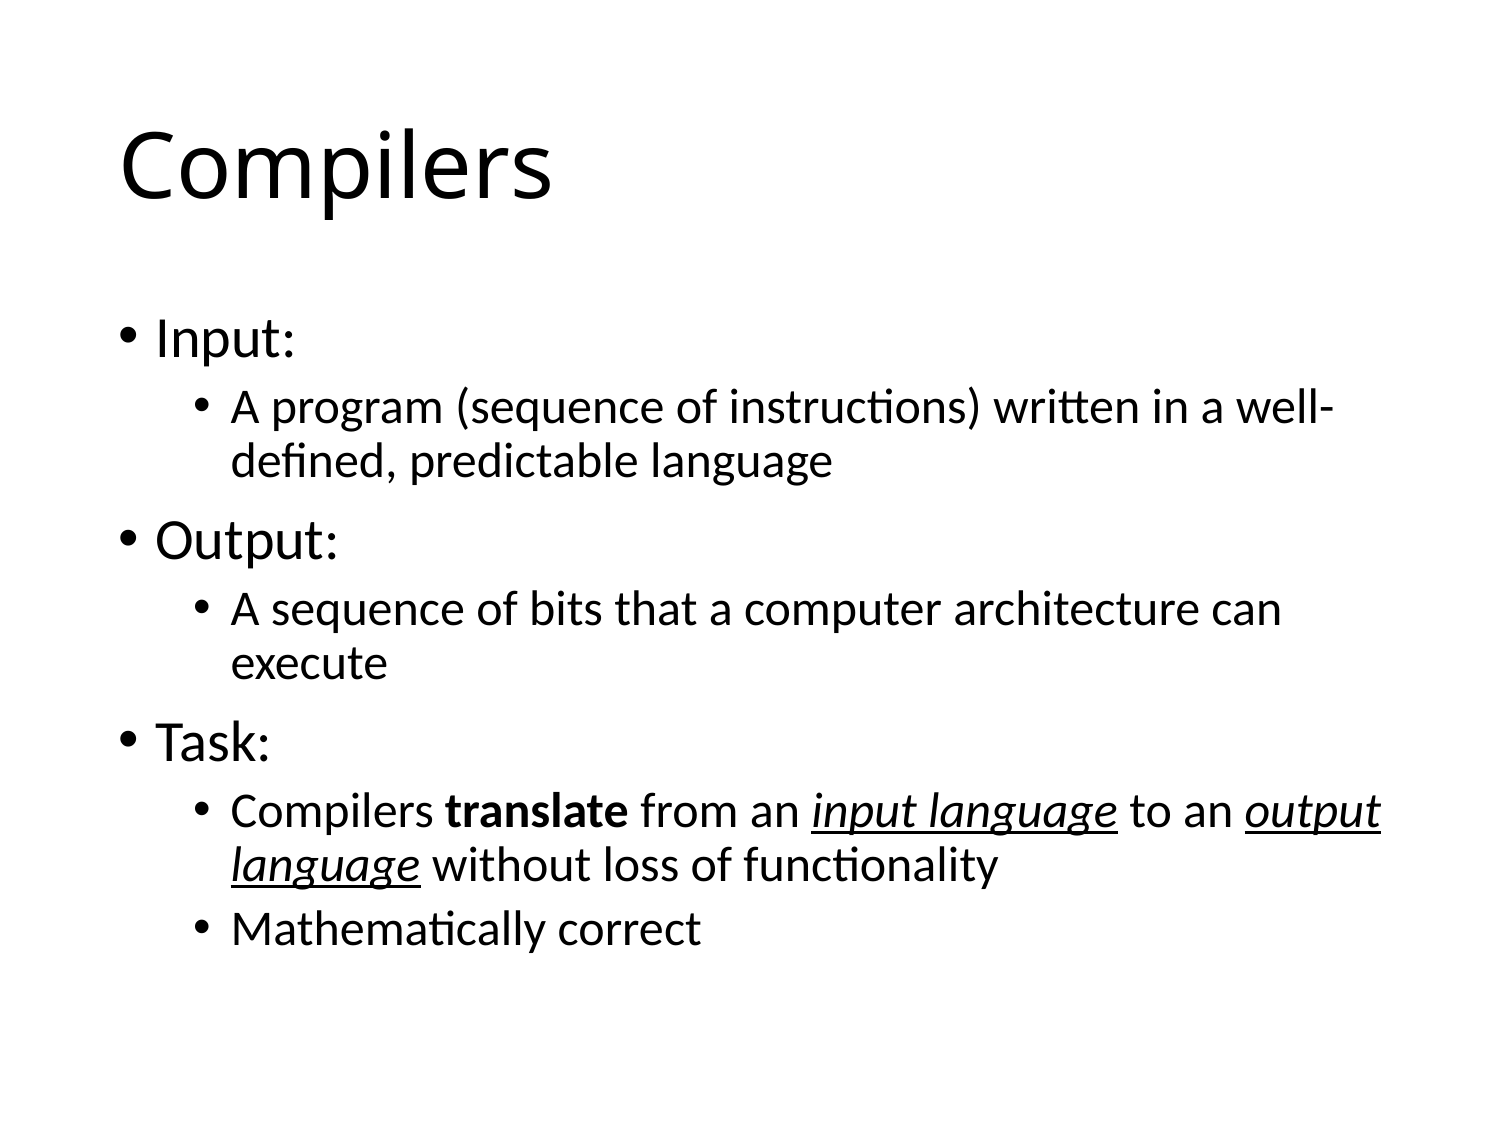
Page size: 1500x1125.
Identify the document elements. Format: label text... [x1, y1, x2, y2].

list Input: A program (sequence of instructions) written in a well-defined, predictable language Output: A sequence of bits that a computer architecture can execute Task: Compilers translate from an input language to an output language without loss of functionality Mathematically correct [103, 299, 1397, 1014]
title Compilers [103, 59, 1397, 278]
